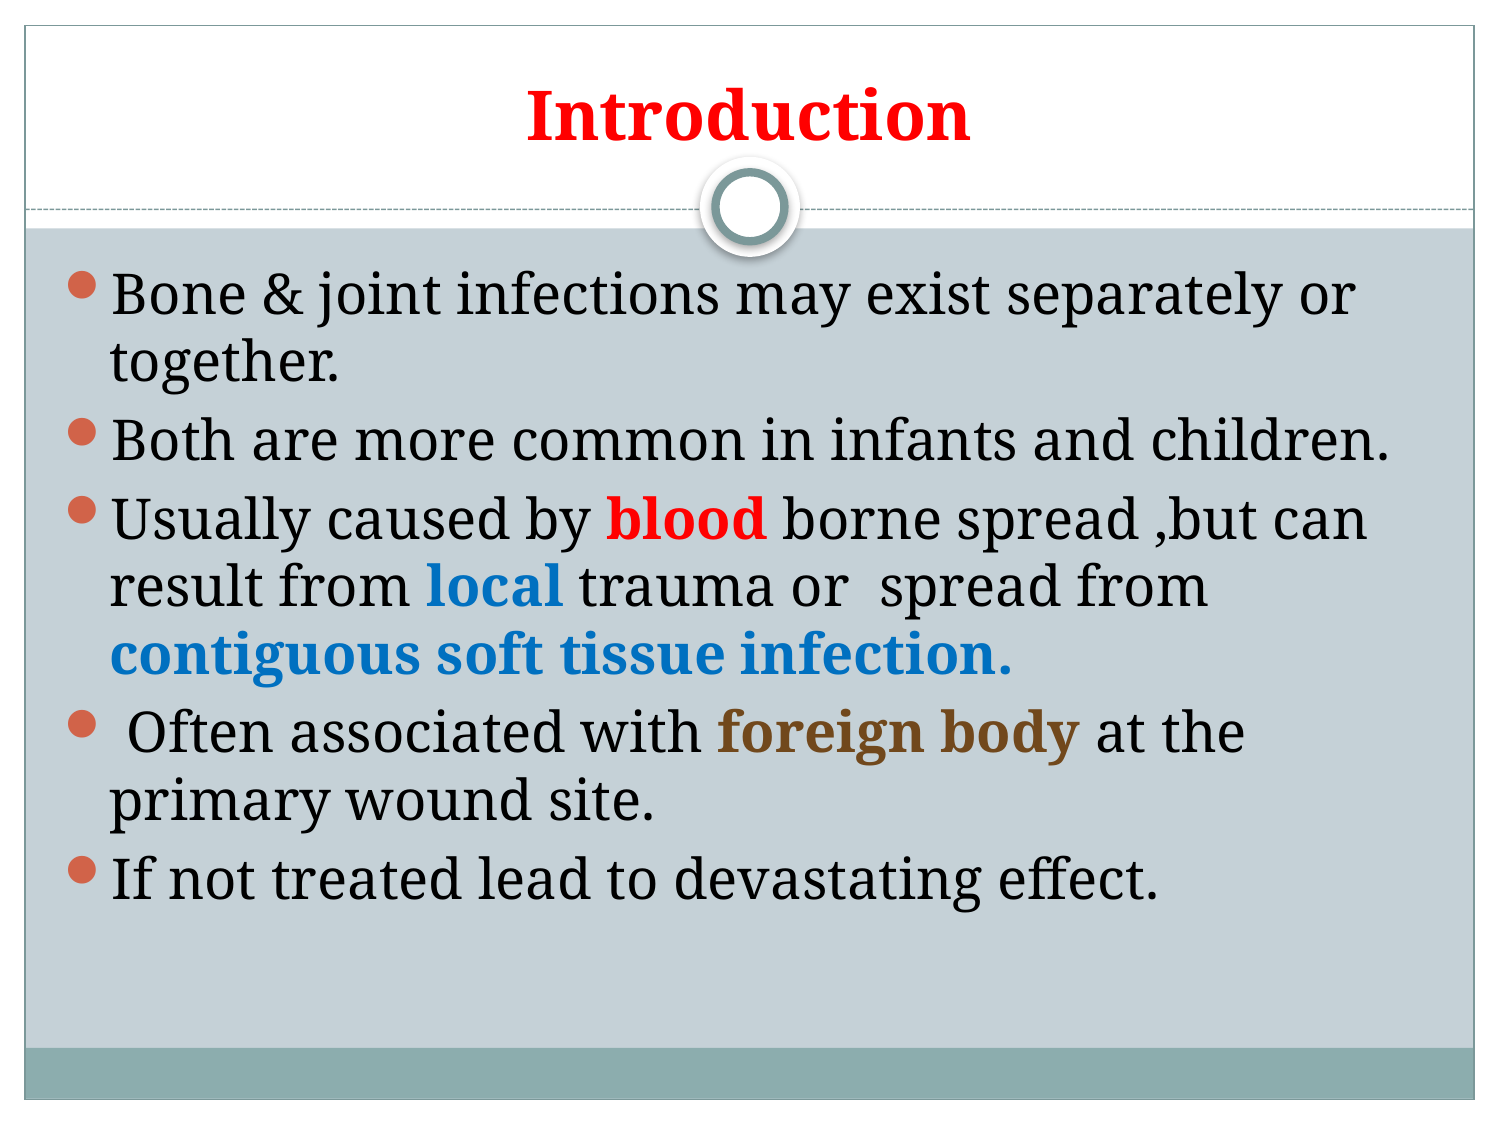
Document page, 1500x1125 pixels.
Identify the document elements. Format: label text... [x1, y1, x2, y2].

title Introduction [49, 37, 1450, 162]
list Bone & joint infections may exist separately or together. Both are more common in infants and children. Usually caused by blood borne spread ,but can result from local trauma or spread from contiguous soft tissue infection. Often associated with foreign body at the primary wound site. If not treated lead to devastating effect. [49, 250, 1445, 1001]
